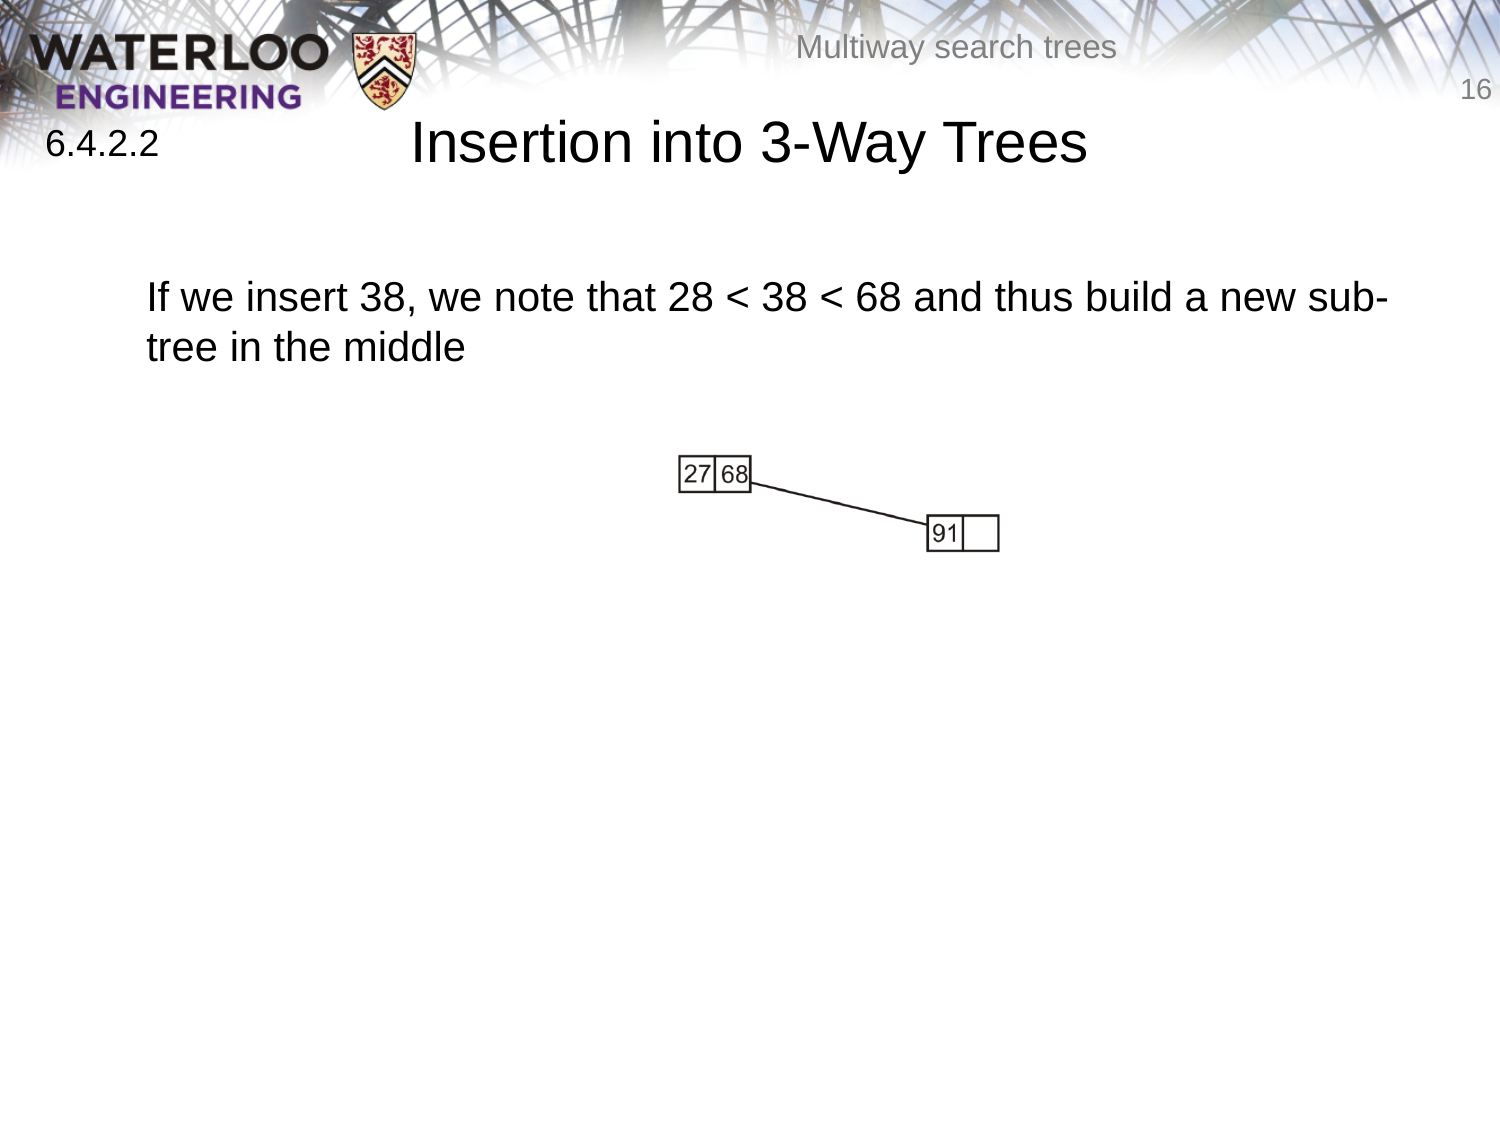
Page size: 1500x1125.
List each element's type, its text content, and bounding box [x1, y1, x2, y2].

text_box 6.4.2.2 [30, 111, 175, 172]
picture [0, 0, 1500, 1125]
title Insertion into 3-Way Trees [74, 44, 1426, 233]
list If we insert 38, we note that 28 < 38 < 68 and thus build a new sub-tree in the middle [74, 262, 1426, 1006]
